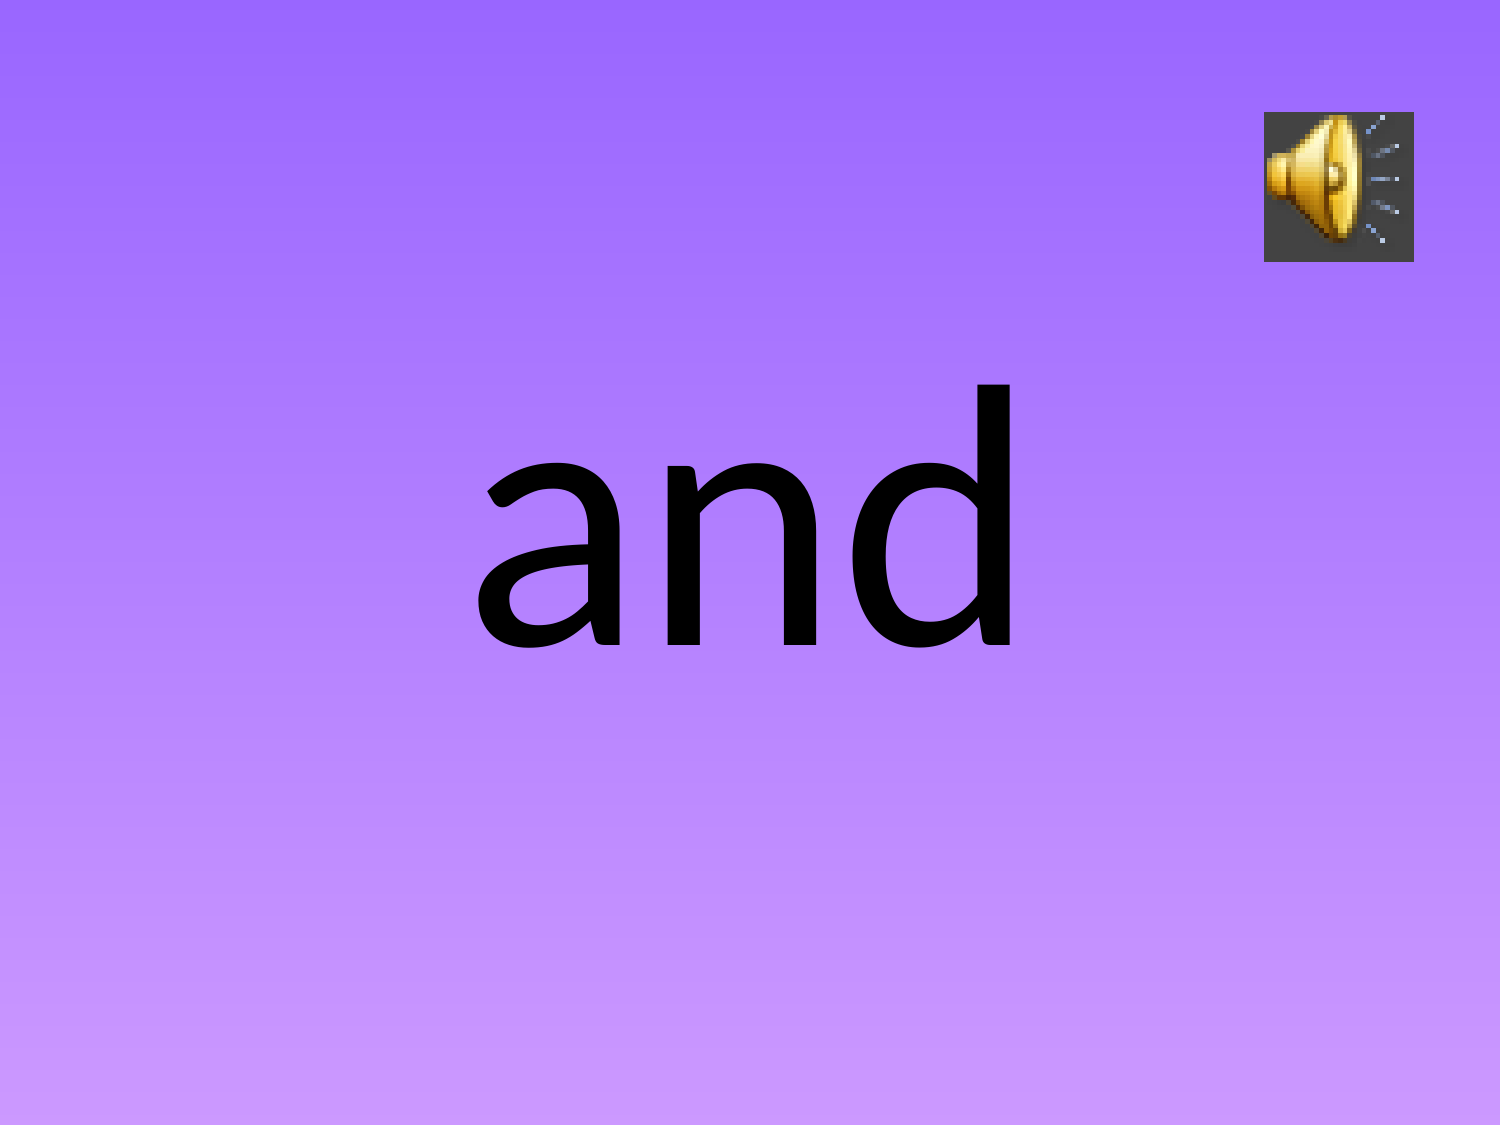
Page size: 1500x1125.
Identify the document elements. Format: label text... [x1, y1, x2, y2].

list and [75, 262, 1425, 1005]
picture [1262, 110, 1415, 263]
